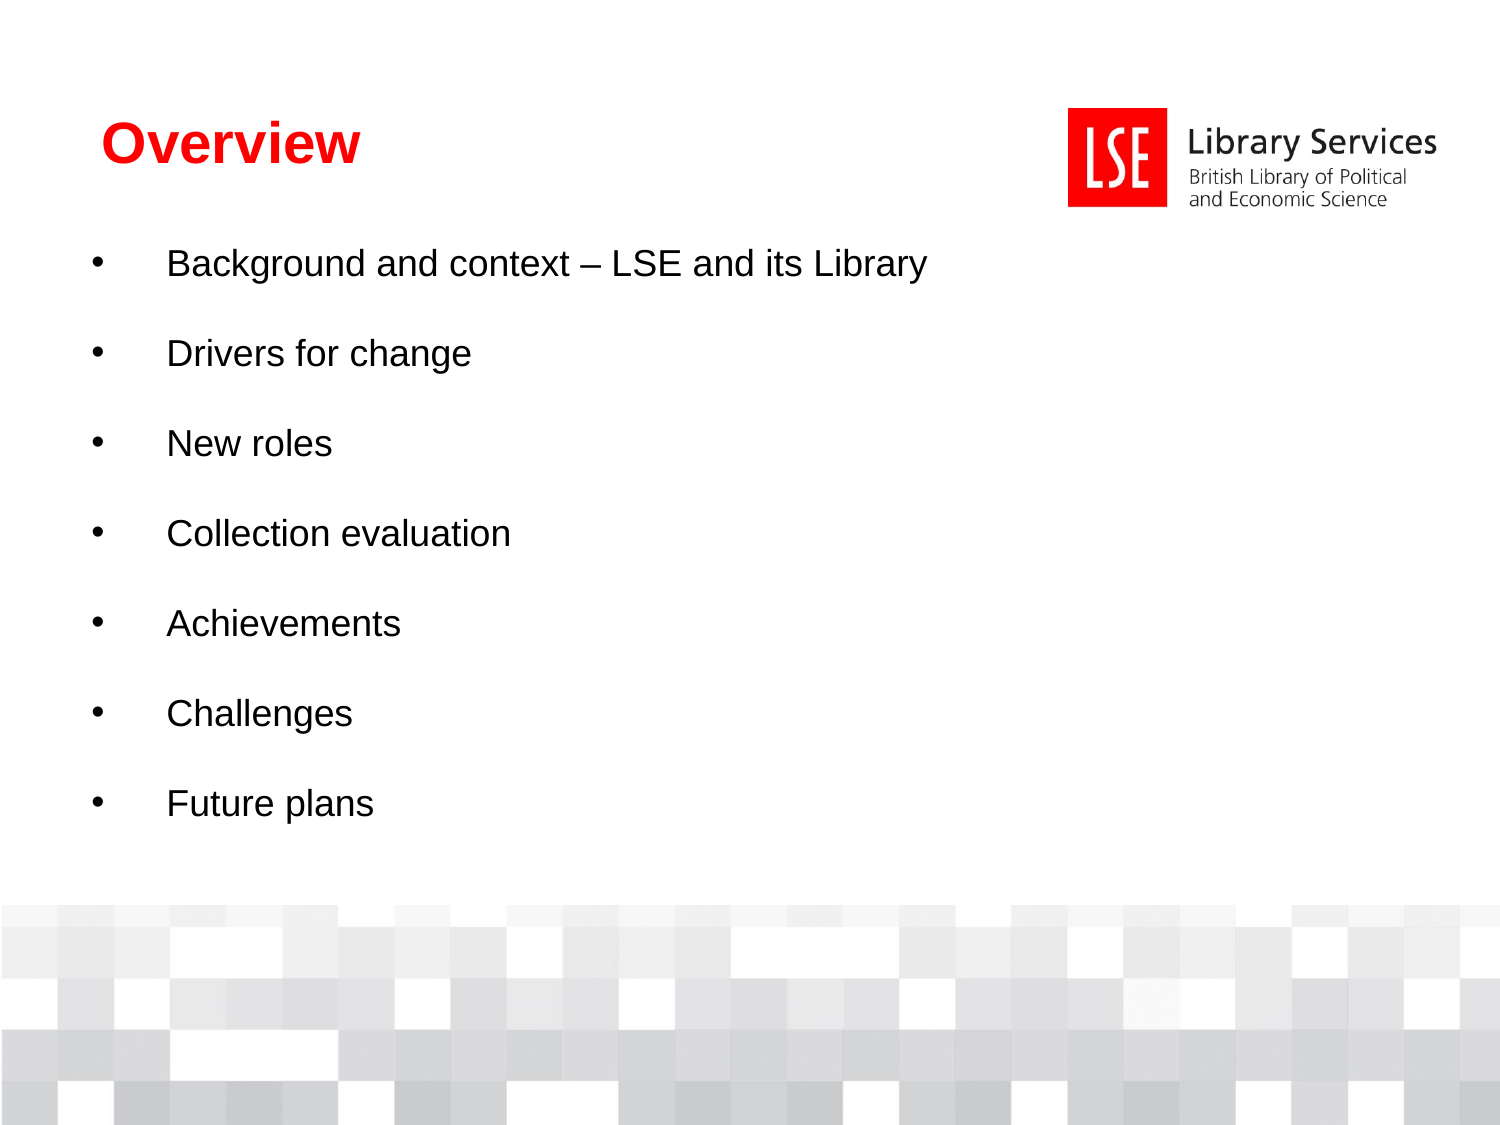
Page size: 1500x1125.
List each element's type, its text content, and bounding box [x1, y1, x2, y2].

picture [0, 904, 1500, 1125]
text_box Overview [87, 97, 1044, 183]
text_box Background and context – LSE and its Library Drivers for change New roles Collection evaluation Achievements Challenges Future plans [76, 231, 1459, 832]
picture [1068, 107, 1437, 212]
